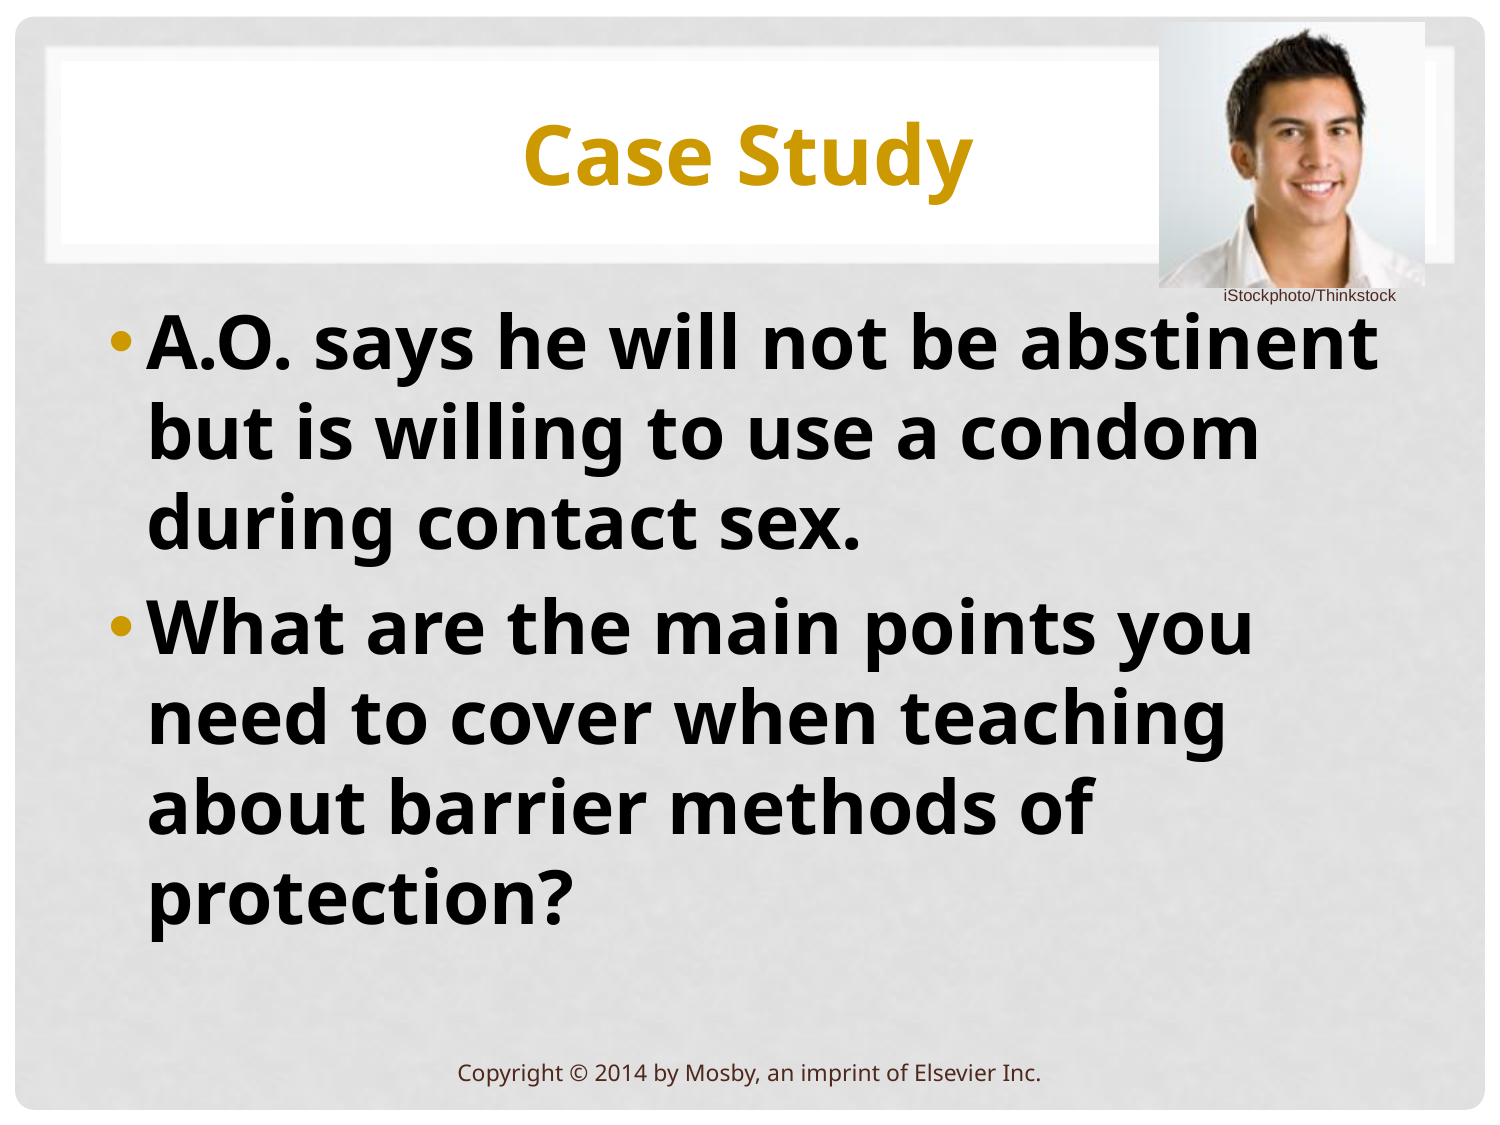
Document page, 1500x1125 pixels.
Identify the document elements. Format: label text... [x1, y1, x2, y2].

text_box iStockphoto/Thinkstock [1208, 277, 1447, 313]
list A.O. says he will not be abstinent but is willing to use a condom during contact sex. What are the main points you need to cover when teaching about barrier methods of protection? [75, 287, 1425, 1005]
title Case Study [69, 66, 1159, 238]
picture [1159, 21, 1426, 288]
footer Copyright © 2014 by Mosby, an imprint of Elsevier Inc. [75, 1042, 1425, 1103]
